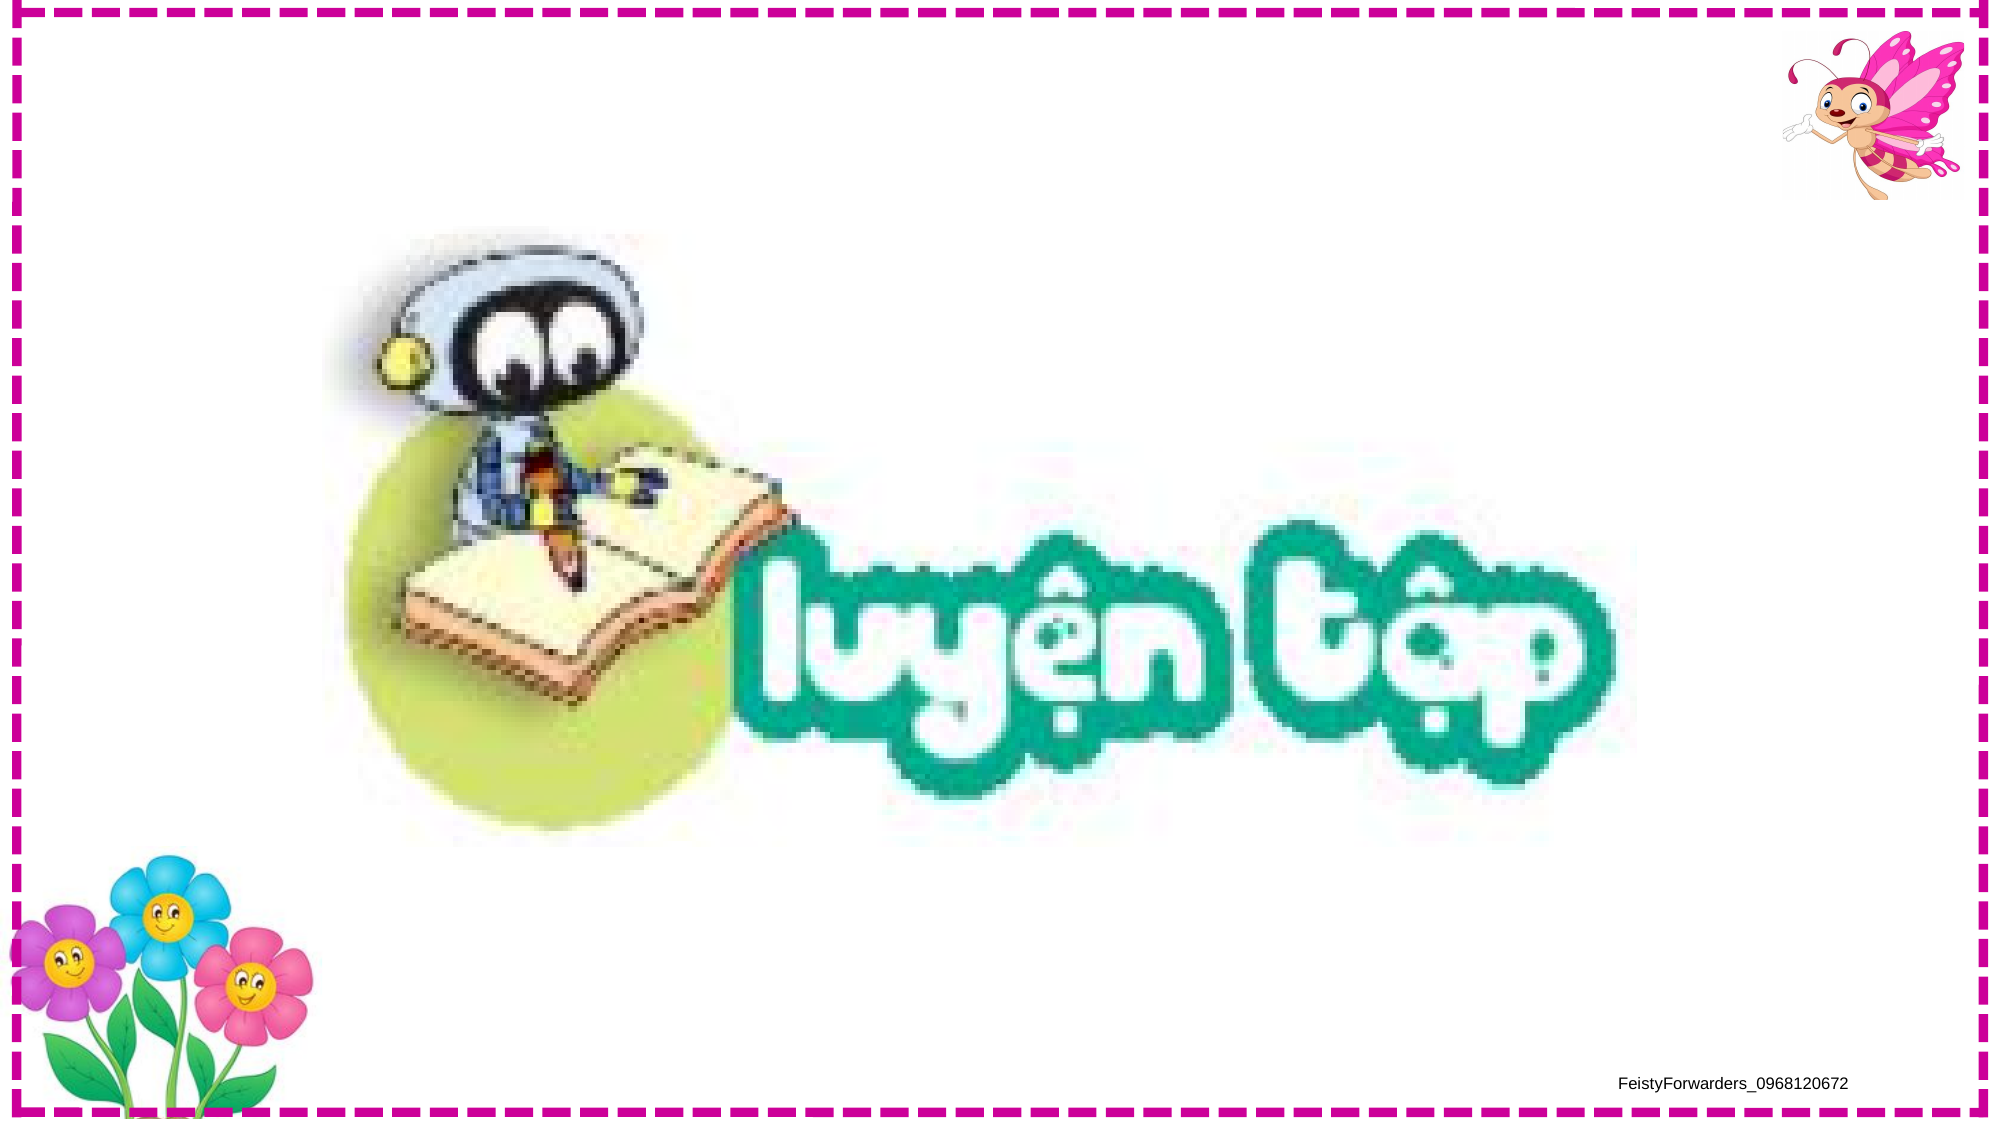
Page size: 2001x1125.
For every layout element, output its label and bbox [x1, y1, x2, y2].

list [322, 226, 1637, 847]
text_box [0, 0, 1984, 1125]
